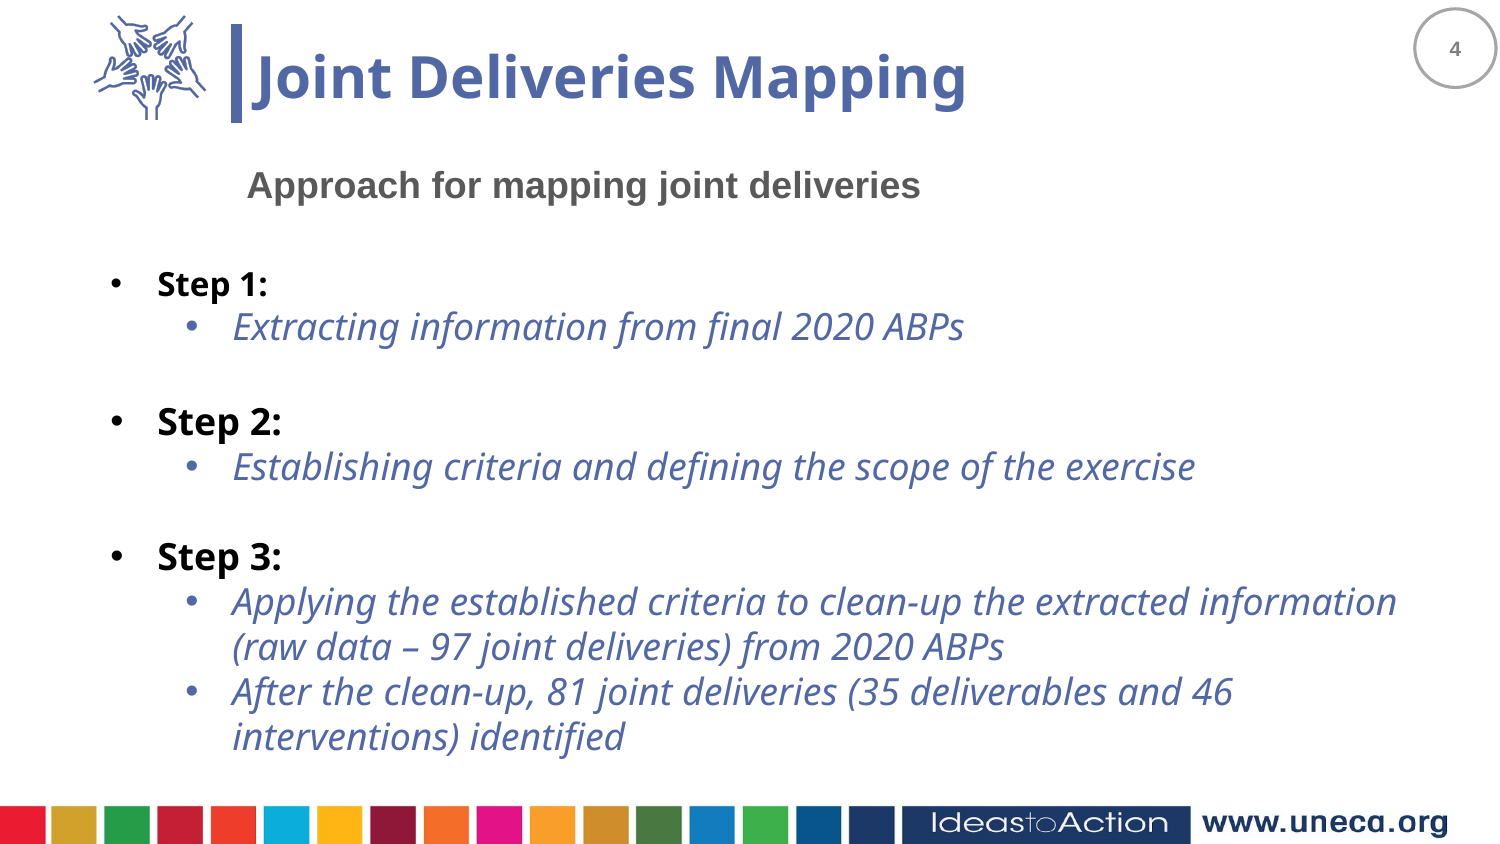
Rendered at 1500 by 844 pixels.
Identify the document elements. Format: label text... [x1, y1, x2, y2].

text_box Joint Deliveries Mapping [252, 41, 1410, 123]
text_box Step 1: Extracting information from final 2020 ABPs Step 2: Establishing criteria and defining the scope of the exercise Step 3: Applying the established criteria to clean-up the extracted information (raw data – 97 joint deliveries) from 2020 ABPs After the clean-up, 81 joint deliveries (35 deliverables and 46 interventions) identified [95, 255, 1417, 766]
picture [0, 798, 1500, 844]
picture [90, 8, 209, 127]
text_box Approach for mapping joint deliveries [231, 153, 937, 213]
